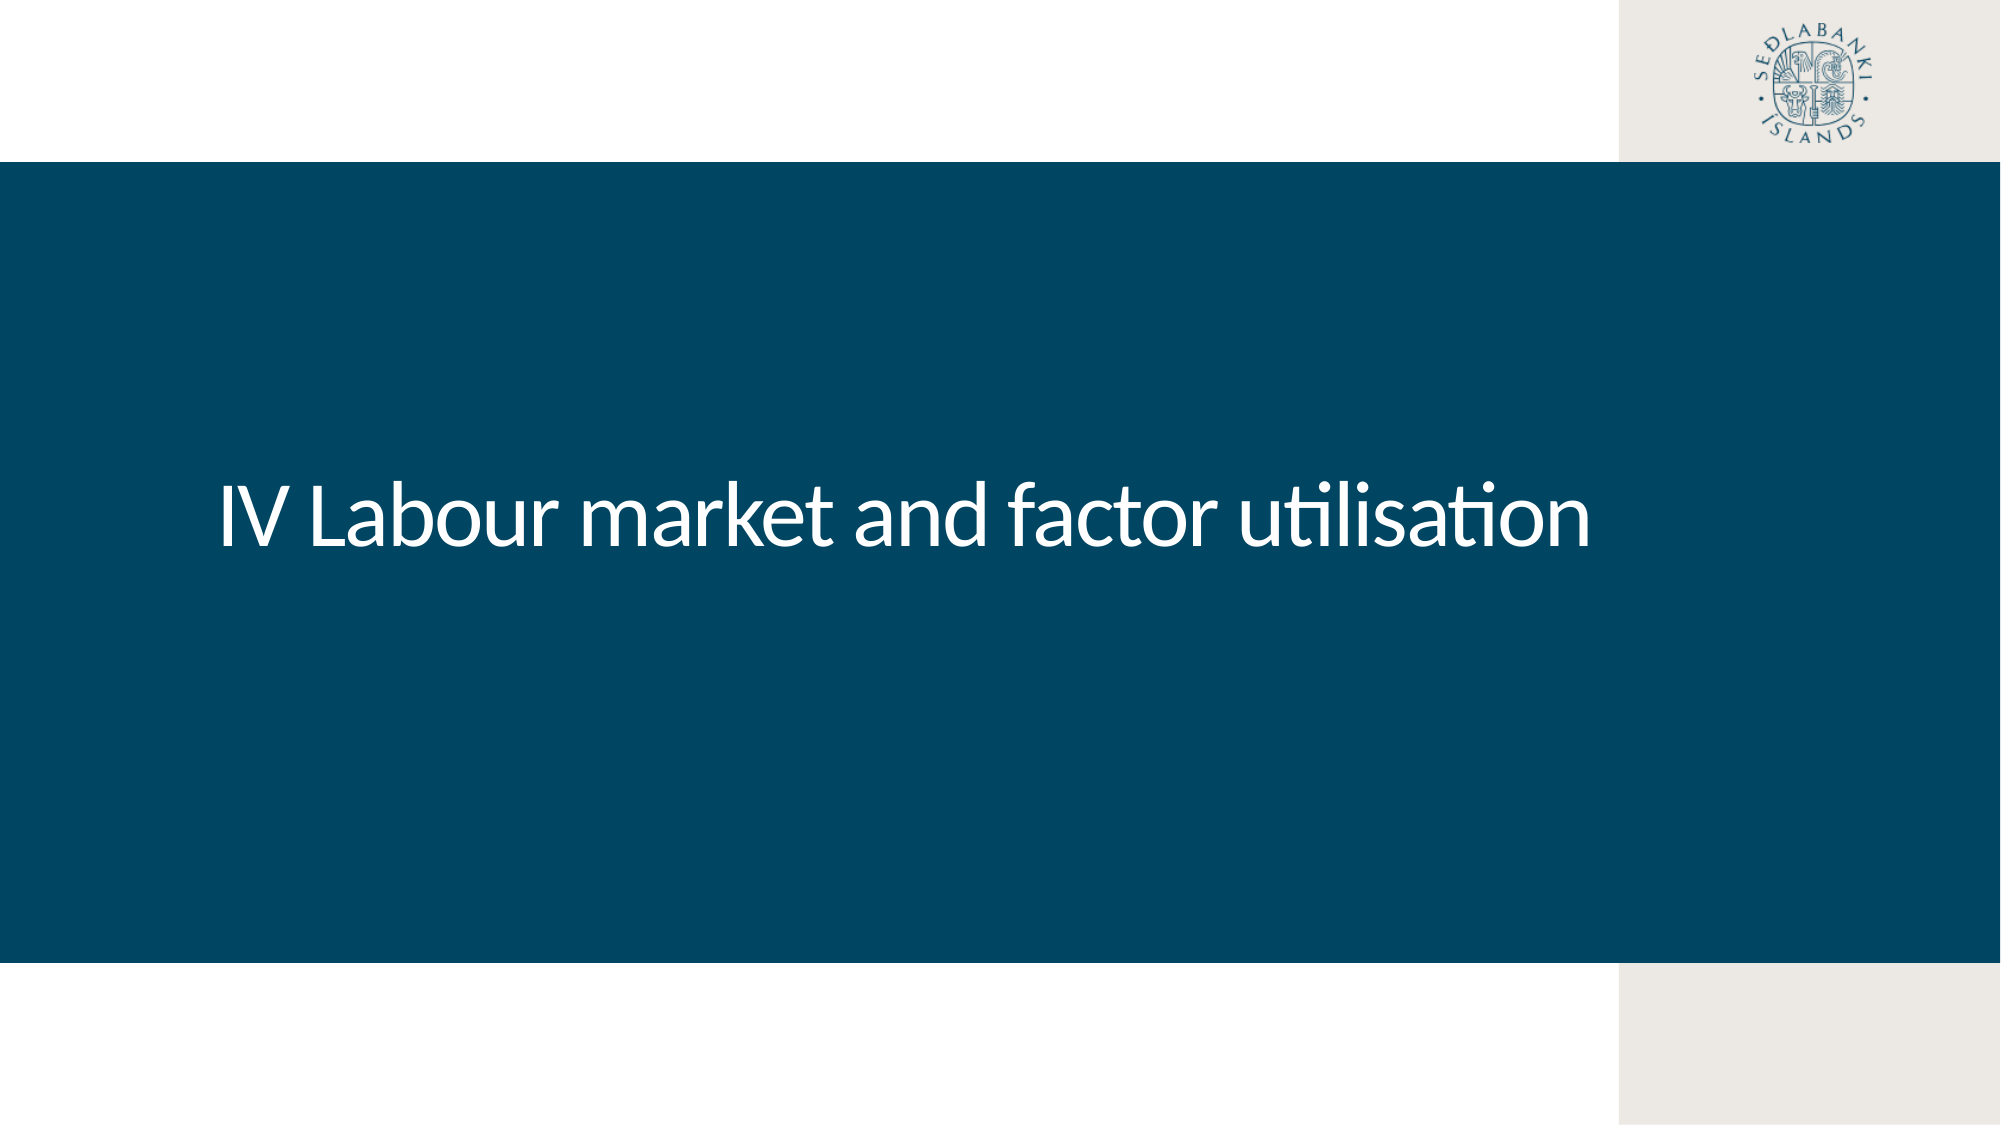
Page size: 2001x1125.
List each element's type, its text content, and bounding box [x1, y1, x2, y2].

list IV Labour market and factor utilisation [201, 467, 1722, 595]
